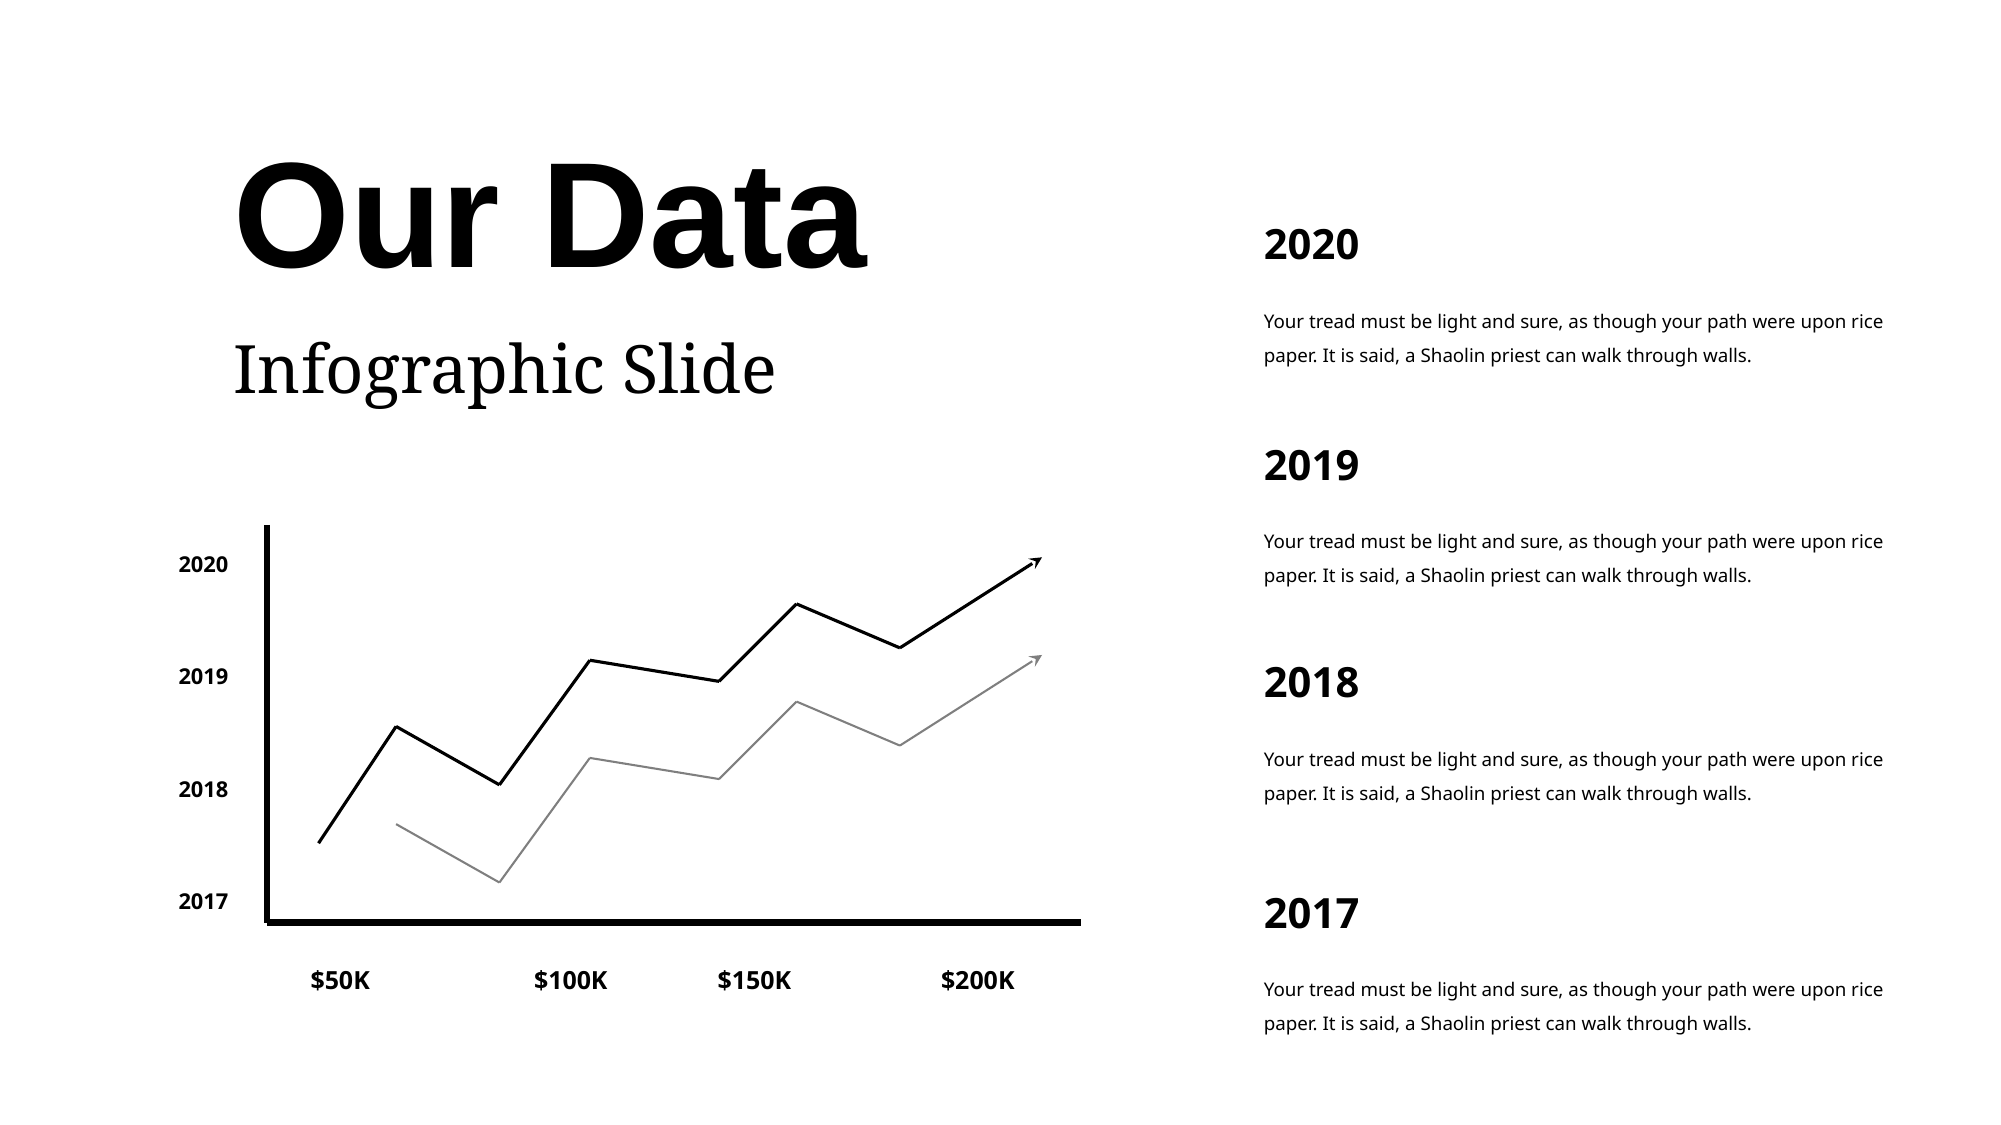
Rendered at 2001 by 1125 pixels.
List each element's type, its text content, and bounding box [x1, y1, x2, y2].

text_box $100K [519, 931, 652, 1004]
text_box Our Data [218, 109, 1060, 327]
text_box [266, 524, 1081, 923]
text_box 2018 [163, 728, 254, 811]
text_box 2020 [163, 503, 254, 586]
text_box Your tread must be light and sure, as though your path were upon rice paper. It is said, a Shaolin priest can walk through walls. [1248, 291, 1941, 375]
text_box 2019 [163, 616, 254, 698]
text_box Your tread must be light and sure, as though your path were upon rice paper. It is said, a Shaolin priest can walk through walls. [1248, 728, 1941, 812]
text_box $200K [925, 931, 1042, 1004]
text_box 2017 [163, 841, 254, 923]
text_box 2018 [1248, 648, 1603, 714]
text_box Infographic Slide [218, 319, 915, 416]
text_box $150K [702, 931, 829, 1004]
text_box Your tread must be light and sure, as though your path were upon rice paper. It is said, a Shaolin priest can walk through walls. [1248, 959, 1941, 1043]
text_box 2017 [1248, 879, 1603, 945]
text_box Your tread must be light and sure, as though your path were upon rice paper. It is said, a Shaolin priest can walk through walls. [1248, 511, 1941, 595]
text_box 2020 [1248, 210, 1603, 277]
text_box $50K [295, 931, 399, 1004]
text_box 2019 [1248, 430, 1603, 497]
